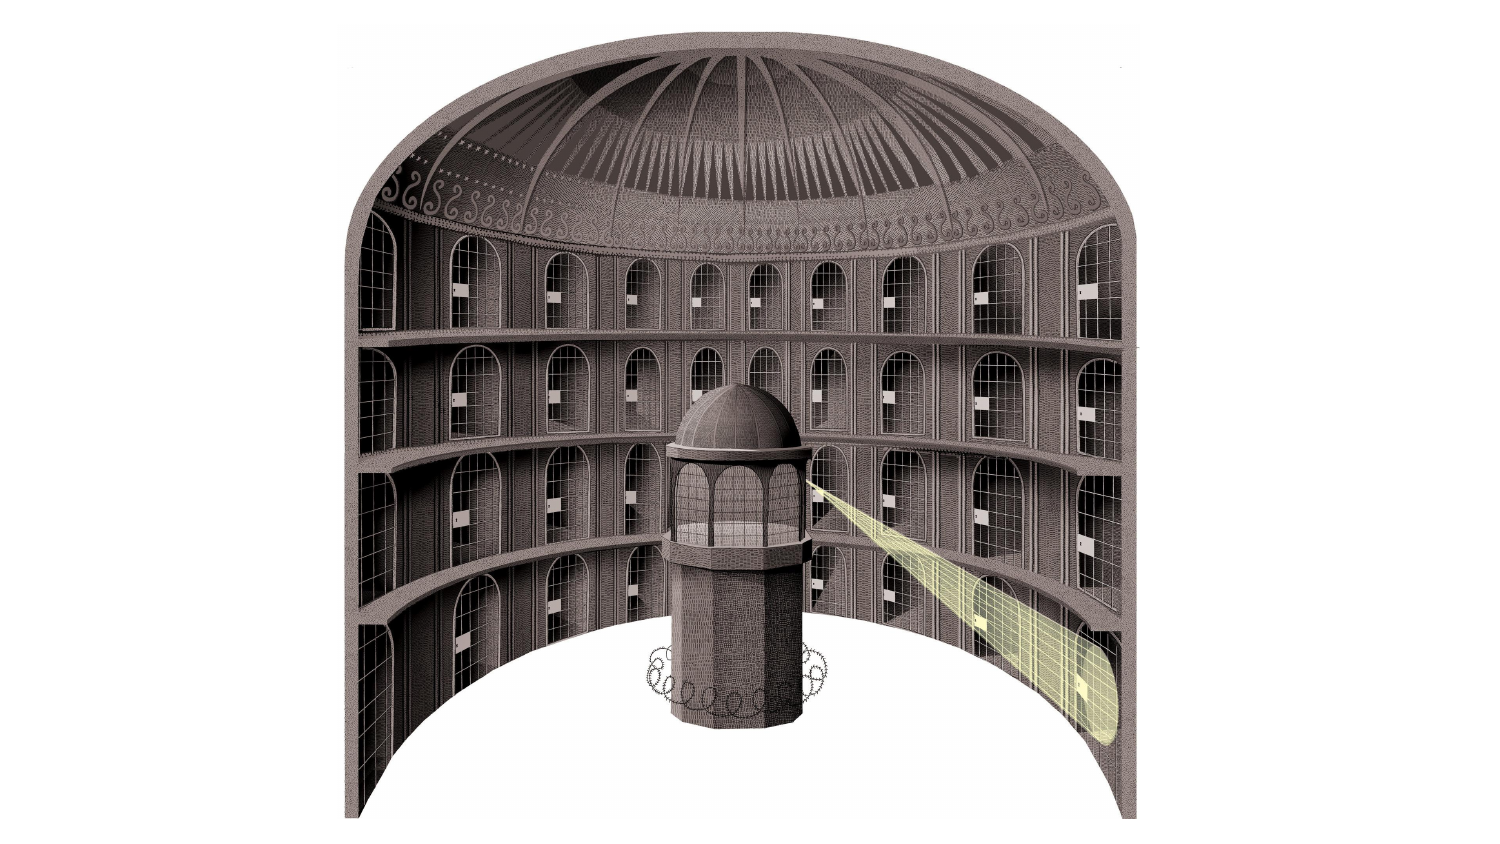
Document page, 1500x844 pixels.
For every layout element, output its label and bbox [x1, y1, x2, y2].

picture [336, 24, 1140, 819]
